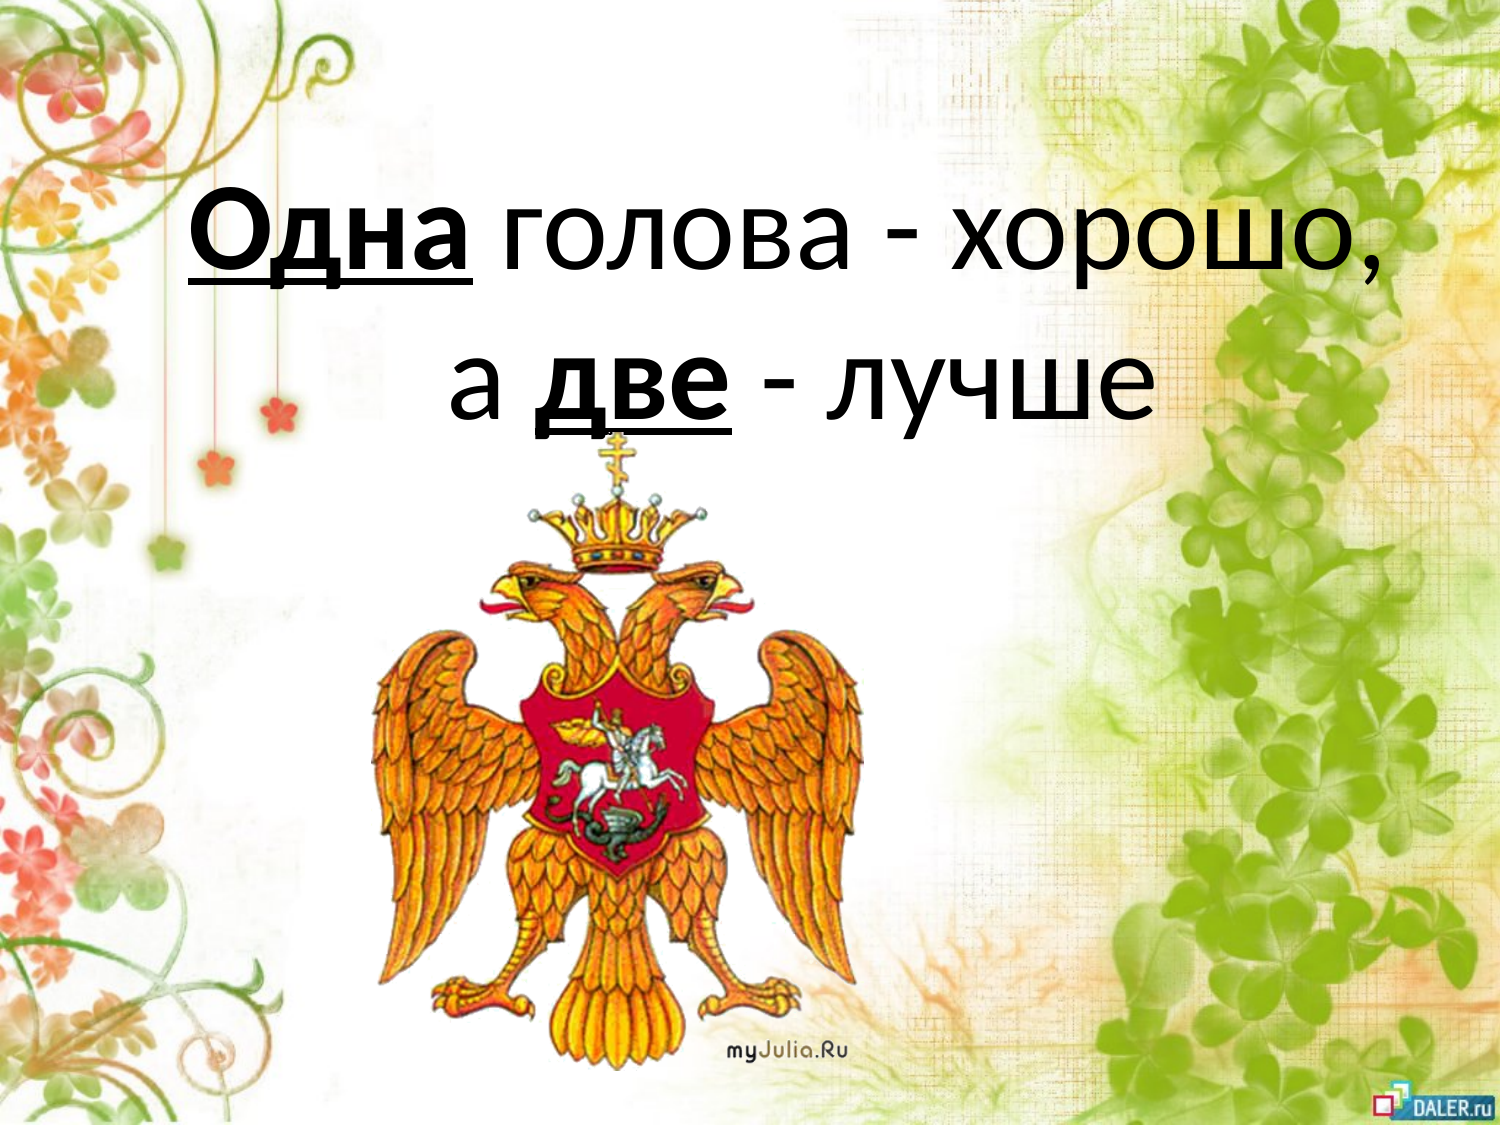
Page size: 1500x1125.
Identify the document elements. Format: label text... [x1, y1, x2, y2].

text_box Одна голова - хорошо, а две - лучше [173, 137, 1404, 452]
picture [0, 0, 1500, 1125]
